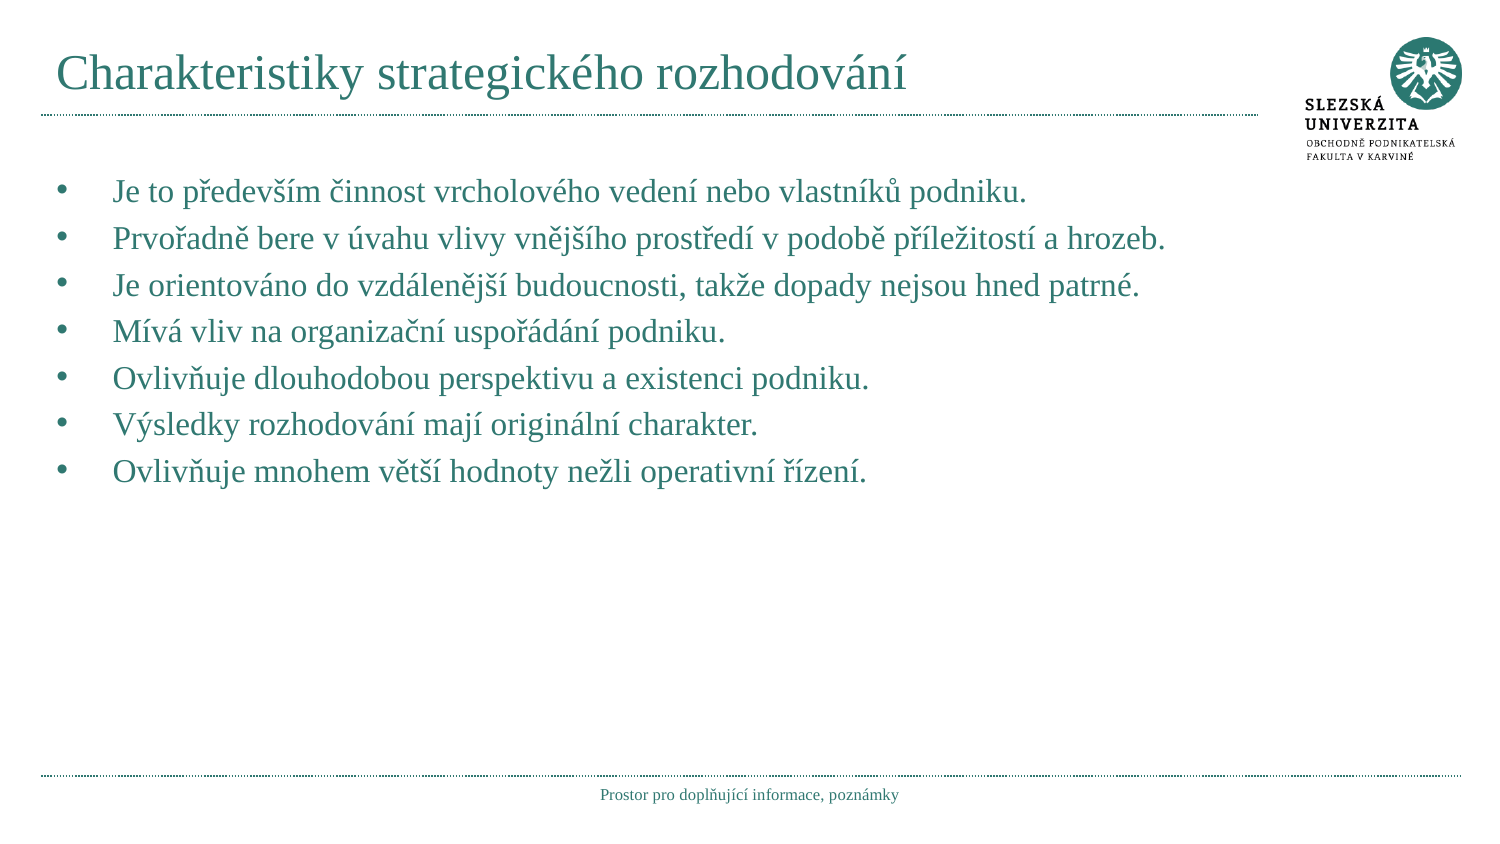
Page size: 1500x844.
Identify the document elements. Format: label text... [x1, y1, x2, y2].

title Charakteristiky strategického rozhodování [41, 32, 987, 116]
text_box Prostor pro doplňující informace, poznámky [442, 776, 1058, 811]
picture [1305, 37, 1462, 160]
text_box Je to především činnost vrcholového vedení nebo vlastníků podniku. Prvořadně bere v úvahu vlivy vnějšího prostředí v podobě příležitostí a hrozeb. Je orientováno do vzdálenější budoucnosti, takže dopady nejsou hned patrné. Mívá vliv na organizační uspořádání podniku. Ovlivňuje dlouhodobou perspektivu a existenci podniku. Výsledky rozhodování mají originální charakter. Ovlivňuje mnohem větší hodnoty nežli operativní řízení. [41, 161, 1235, 670]
